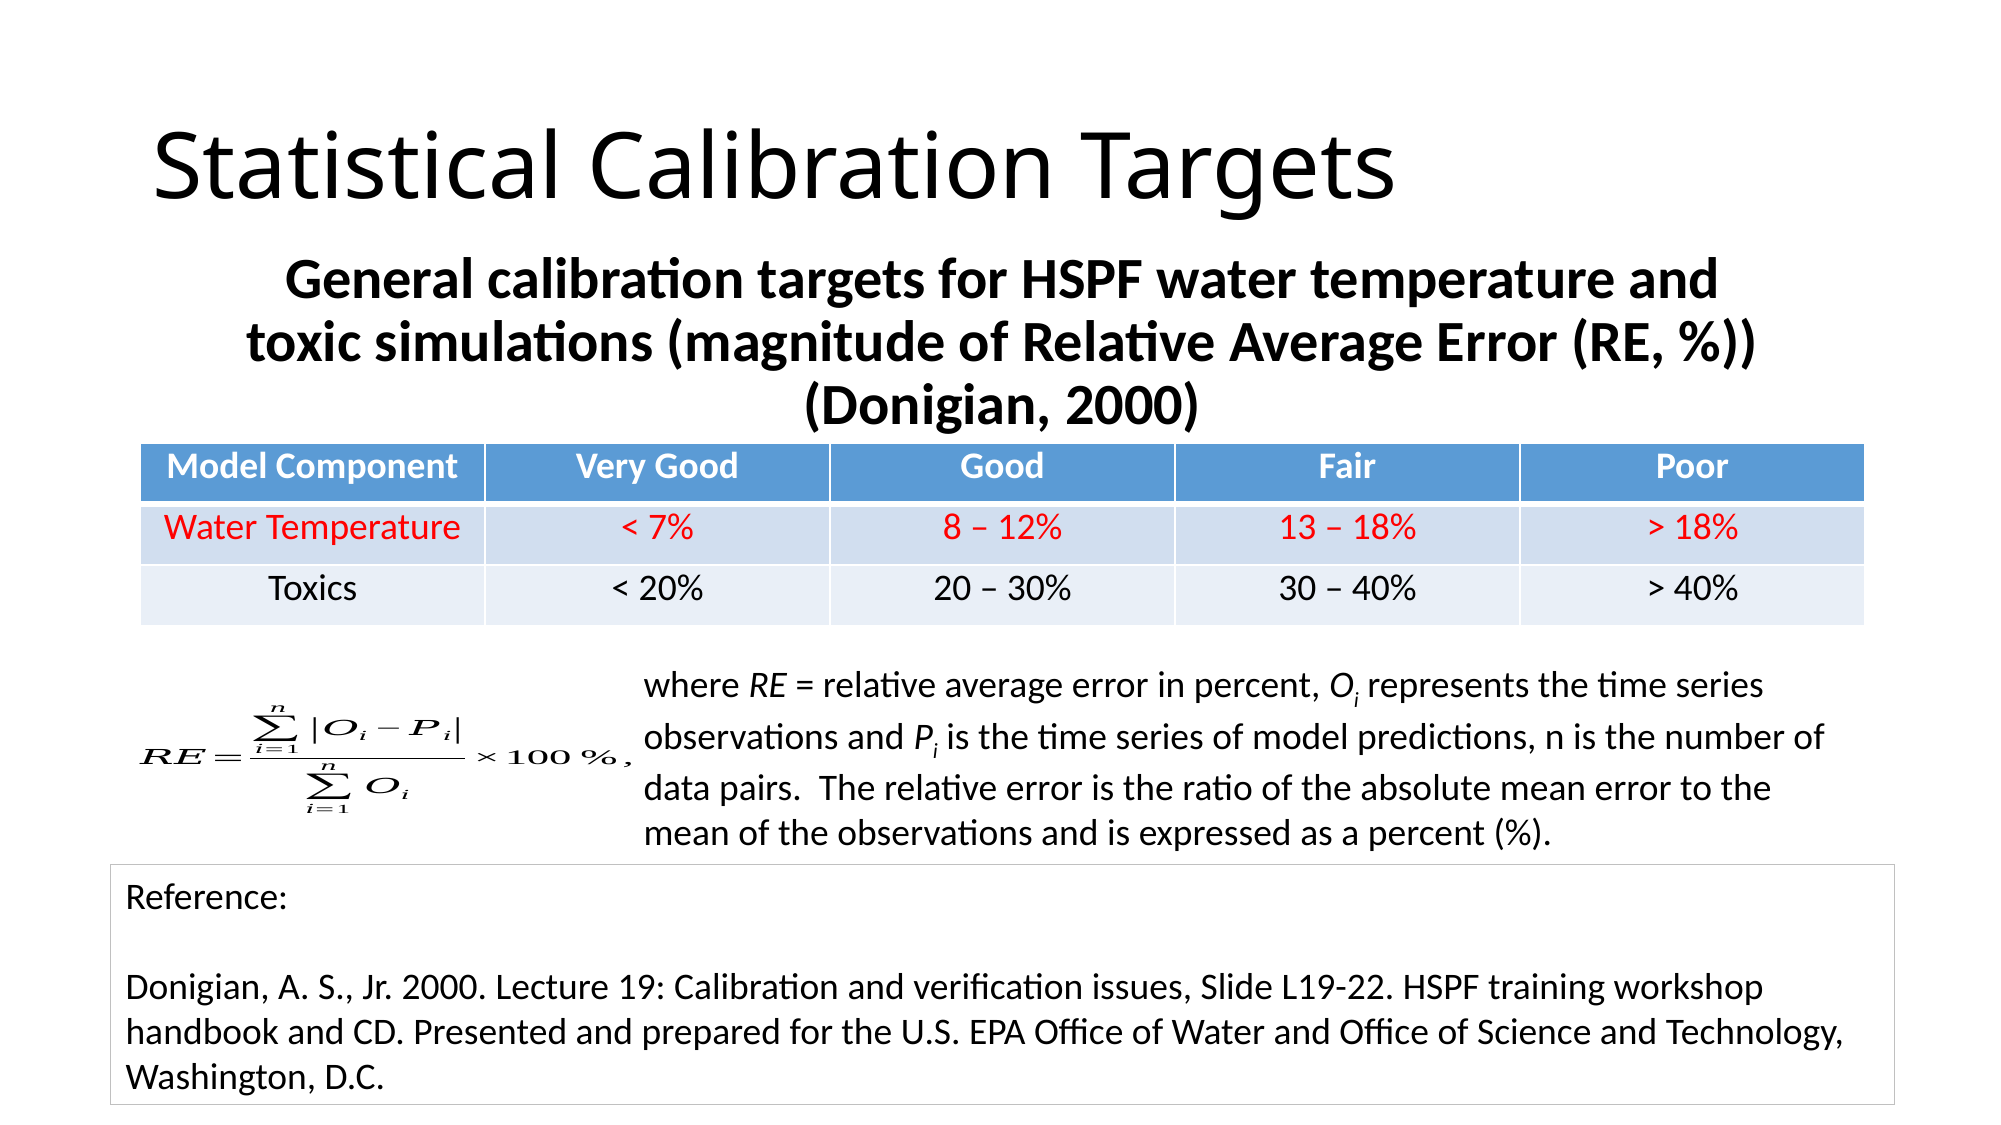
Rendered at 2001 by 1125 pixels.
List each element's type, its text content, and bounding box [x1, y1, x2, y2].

table_cell < 7% [486, 507, 829, 564]
table_cell 30 – 40% [1176, 566, 1519, 625]
text_box General calibration targets for HSPF water temperature and toxic simulations (magnitude of Relative Average Error (RE, %)) (Donigian, 2000) [226, 240, 1779, 394]
text_box Reference: Donigian, A. S., Jr. 2000. Lecture 19: Calibration and verification issues, Slide L19-22. HSPF training workshop handbook and CD. Presented and prepared for the U.S. EPA Office of Water and Office of Science and Technology, Washington, D.C. [110, 864, 1895, 1105]
table_header Good [831, 444, 1174, 501]
table_cell 20 – 30% [831, 566, 1174, 625]
table_cell < 20% [486, 566, 829, 625]
table_header Very Good [486, 444, 829, 501]
table_cell Toxics [141, 566, 484, 625]
table_header Poor [1521, 444, 1864, 501]
title Statistical Calibration Targets [137, 59, 1863, 278]
table_cell > 40% [1521, 566, 1864, 625]
table_header Model Component [141, 444, 484, 501]
table_header Fair [1176, 444, 1519, 501]
table_cell Water Temperature [141, 507, 484, 564]
table_cell 13 – 18% [1176, 507, 1519, 564]
table_cell 8 – 12% [831, 507, 1174, 564]
text_box where RE = relative average error in percent, Oi represents the time series observations and Pi is the time series of model predictions, n is the number of data pairs. The relative error is the ratio of the absolute mean error to the mean of the observations and is expressed as a percent (%). [628, 653, 1863, 861]
table_cell > 18% [1521, 507, 1864, 564]
